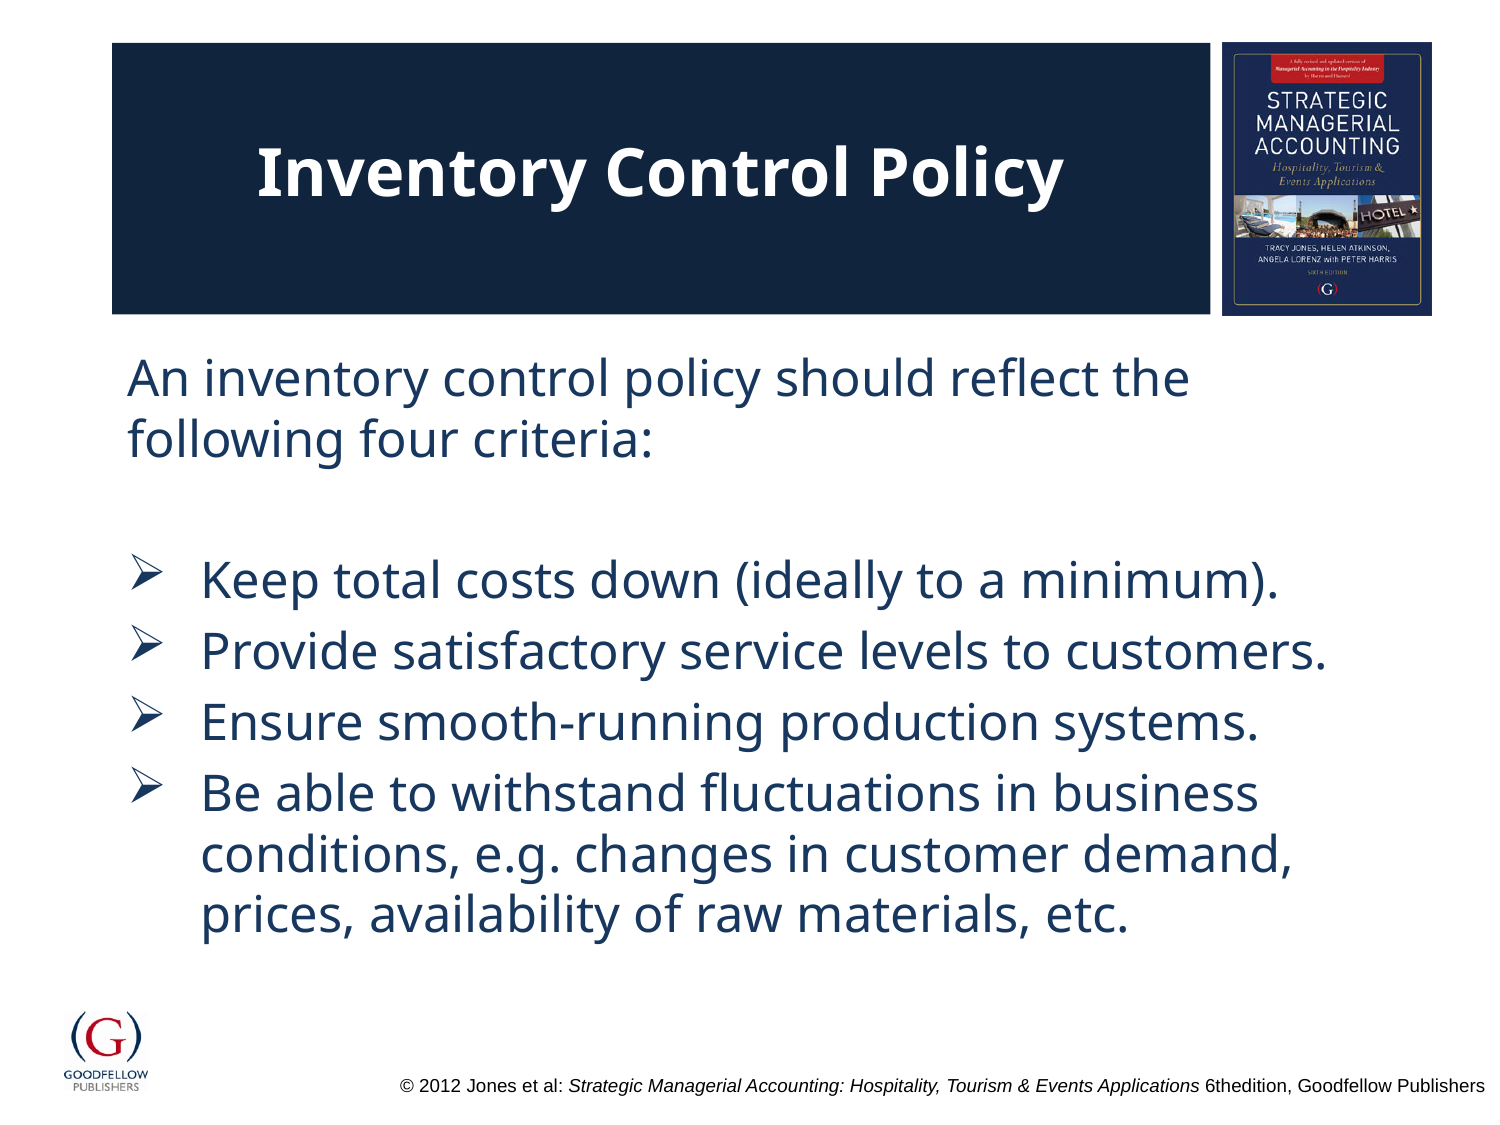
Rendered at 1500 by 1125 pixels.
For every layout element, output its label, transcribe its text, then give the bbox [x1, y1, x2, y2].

picture [1222, 42, 1432, 316]
picture [64, 1011, 148, 1091]
title Inventory Control Policy [112, 42, 1211, 315]
subtitle An inventory control policy should reflect the following four criteria: Keep total costs down (ideally to a minimum). Provide satisfactory service levels to customers. Ensure smooth-running production systems. Be able to withstand fluctuations in business conditions, e.g. changes in customer demand, prices, availability of raw materials, etc. [112, 338, 1436, 965]
